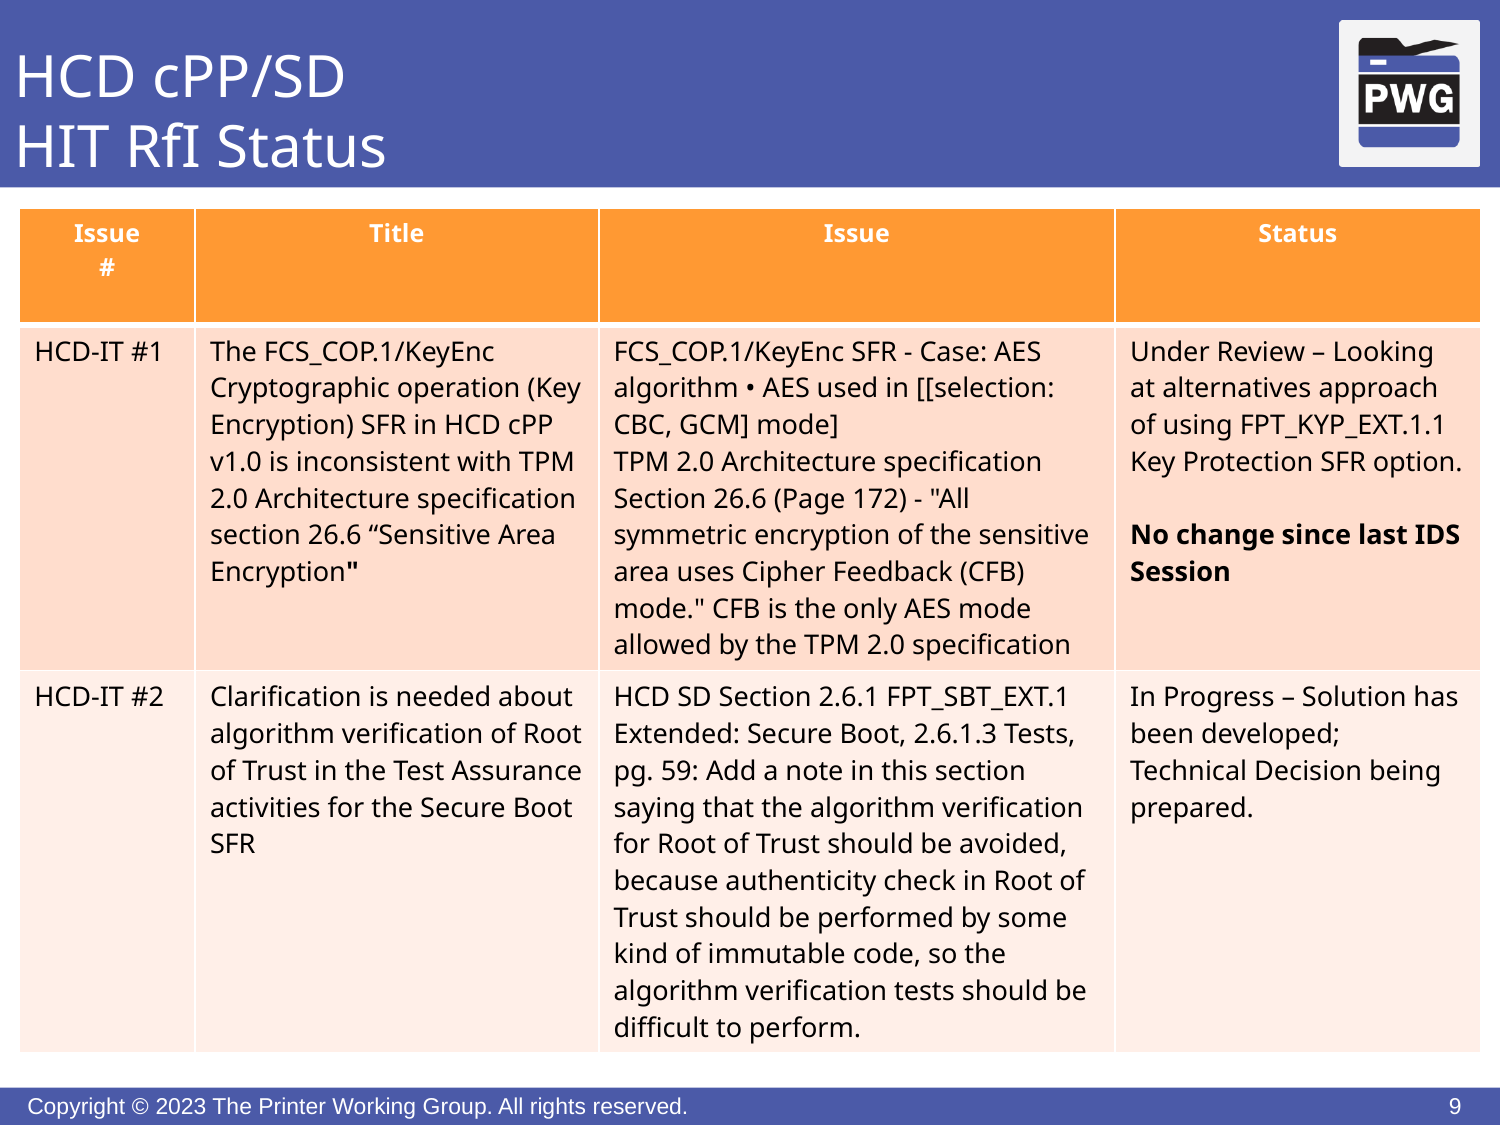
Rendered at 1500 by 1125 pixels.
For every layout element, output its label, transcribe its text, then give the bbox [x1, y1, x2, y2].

table_header Issue # [20, 209, 194, 322]
text_box Copyright © 2023 The Printer Working Group. All rights reserved. [20, 1092, 750, 1118]
picture [1339, 20, 1480, 167]
table_cell HCD SD Section 2.6.1 FPT_SBT_EXT.1 Extended: Secure Boot, 2.6.1.3 Tests, pg. 59: Add a note in this section saying that the algorithm verification for Root of Trust should be avoided, because authenticity check in Root of Trust should be performed by some kind of immutable code, so the algorithm verification tests should be difficult to perform. [600, 671, 1114, 1052]
table_header Issue [600, 209, 1114, 322]
table_cell HCD-IT #2 [20, 671, 194, 1052]
table_cell In Progress – Solution has been developed; Technical Decision being prepared. [1116, 671, 1480, 1052]
text_box 9 [1441, 1092, 1469, 1118]
title HCD cPP/SD HIT RfI Status [0, 20, 1319, 188]
table_cell The FCS_COP.1/KeyEnc Cryptographic operation (Key Encryption) SFR in HCD cPP v1.0 is inconsistent with TPM 2.0 Architecture specification section 26.6 “Sensitive Area Encryption" [196, 328, 598, 670]
text_box [0, 1087, 1500, 1125]
table_header Title [196, 209, 598, 322]
table_cell HCD-IT #1 [20, 328, 194, 670]
text_box [0, 0, 1500, 188]
table_cell Clarification is needed about algorithm verification of Root of Trust in the Test Assurance activities for the Secure Boot SFR [196, 671, 598, 1052]
table_header Status [1116, 209, 1480, 322]
table_cell FCS_COP.1/KeyEnc SFR - Case: AES algorithm • AES used in [[selection: CBC, GCM] mode] TPM 2.0 Architecture specification Section 26.6 (Page 172) - "All symmetric encryption of the sensitive area uses Cipher Feedback (CFB) mode." CFB is the only AES mode allowed by the TPM 2.0 specification [600, 328, 1114, 670]
table_cell Under Review – Looking at alternatives approach of using FPT_KYP_EXT.1.1 Key Protection SFR option. No change since last IDS Session [1116, 328, 1480, 670]
